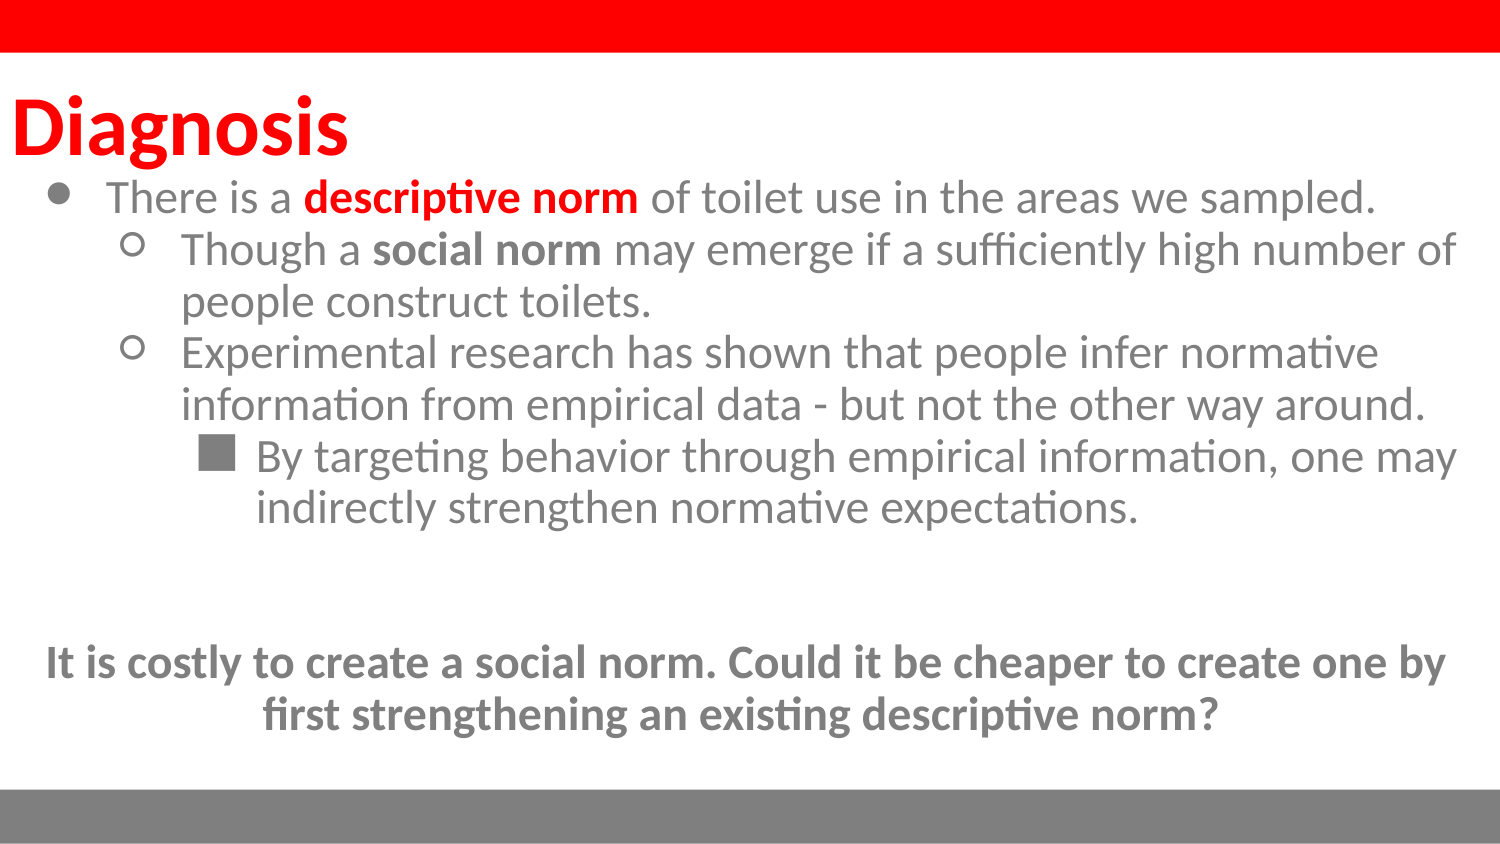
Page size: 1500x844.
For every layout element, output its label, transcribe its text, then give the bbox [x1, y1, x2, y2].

text_box [0, 789, 1500, 844]
text_box Diagnosis [0, 64, 1491, 179]
text_box [0, 0, 1500, 53]
text_box There is a descriptive norm of toilet use in the areas we sampled. Though a social norm may emerge if a sufficiently high number of people construct toilets. Experimental research has shown that people infer normative information from empirical data - but not the other way around. By targeting behavior through empirical information, one may indirectly strengthen normative expectations. It is costly to create a social norm. Could it be cheaper to create one by first strengthening an existing descriptive norm? [19, 167, 1475, 790]
